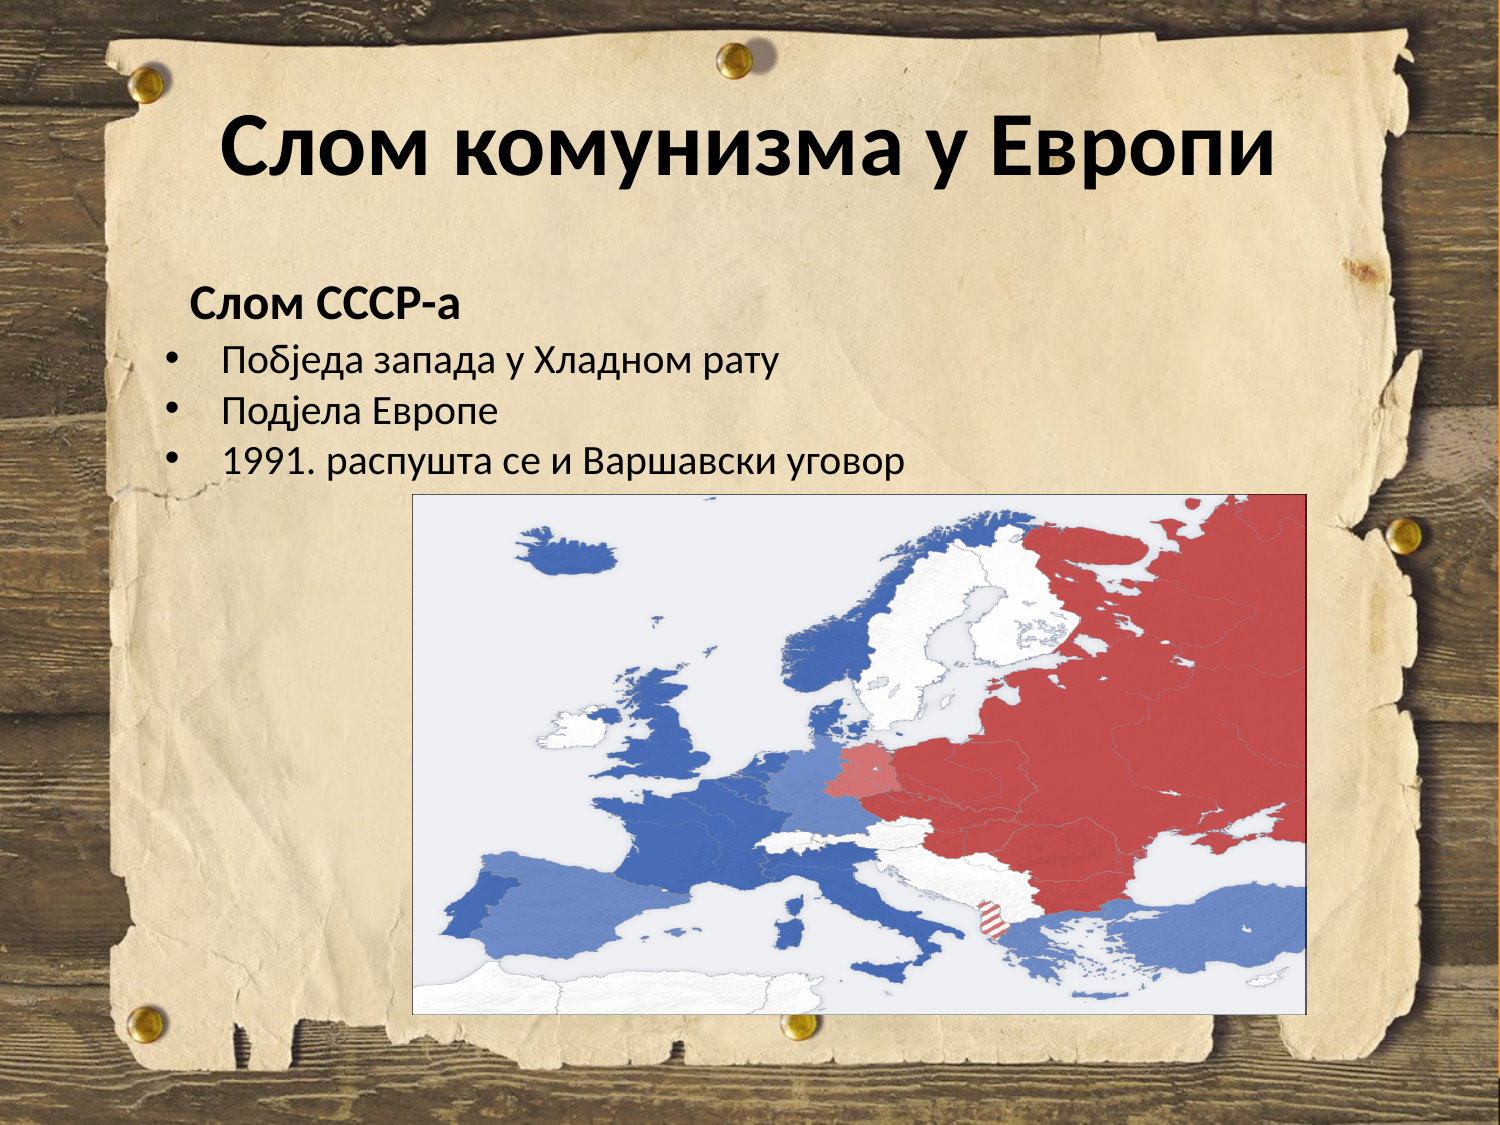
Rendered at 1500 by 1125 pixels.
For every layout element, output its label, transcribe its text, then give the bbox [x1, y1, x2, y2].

title Слом комунизма у Европи [75, 45, 1425, 233]
text_box Слом СССР-а [174, 262, 1125, 338]
picture [0, 0, 1500, 1125]
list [412, 494, 1307, 1016]
text_box Побједа запада у Хладном рату Подјела Европе 1991. распушта се и Варшавски уговор [149, 324, 1338, 490]
